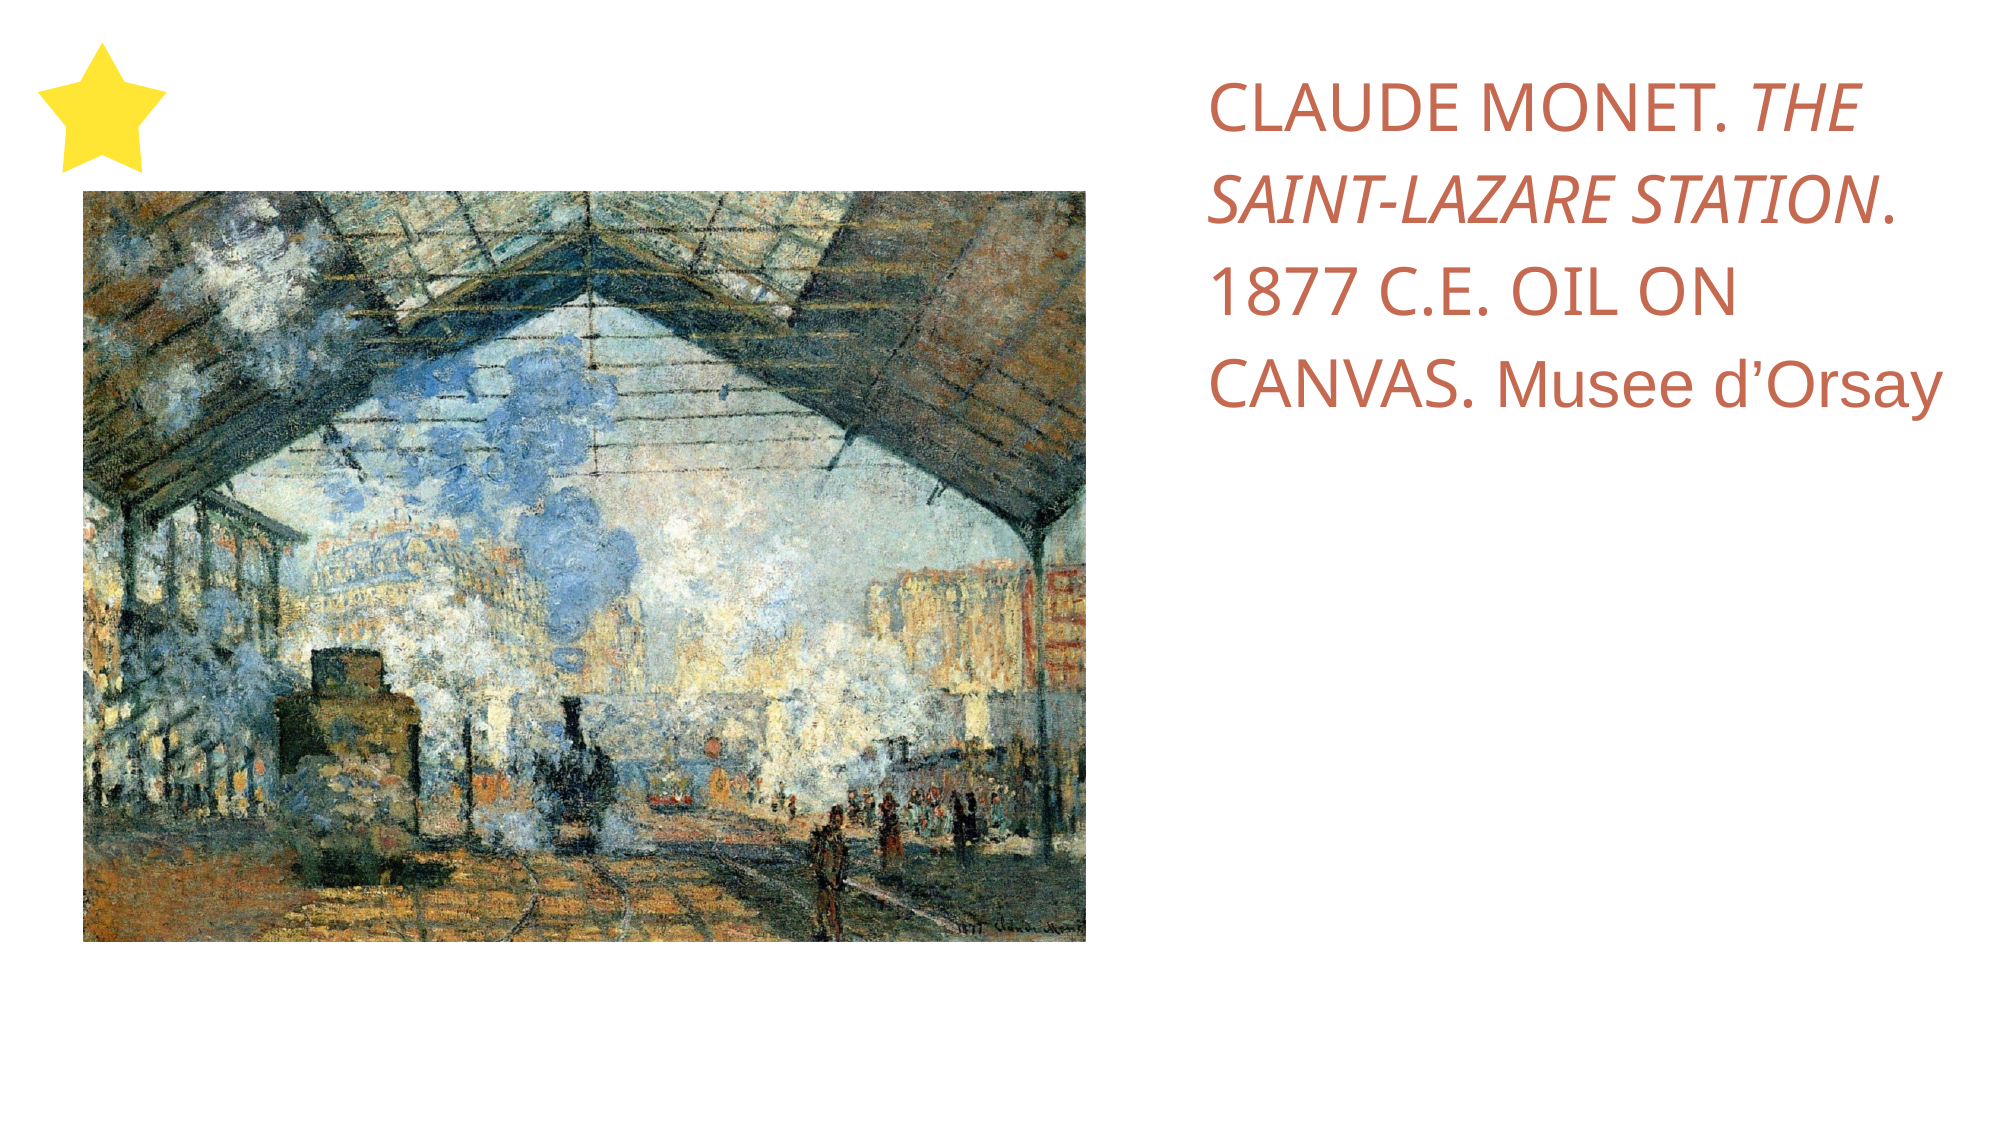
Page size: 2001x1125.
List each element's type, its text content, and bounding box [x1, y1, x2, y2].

text_box CLAUDE MONET. THE SAINT-LAZARE STATION. 1877 C.E. OIL ON CANVAS. Musee d’Orsay [1201, 45, 1950, 612]
text_box [36, 41, 168, 175]
picture [83, 191, 1086, 943]
